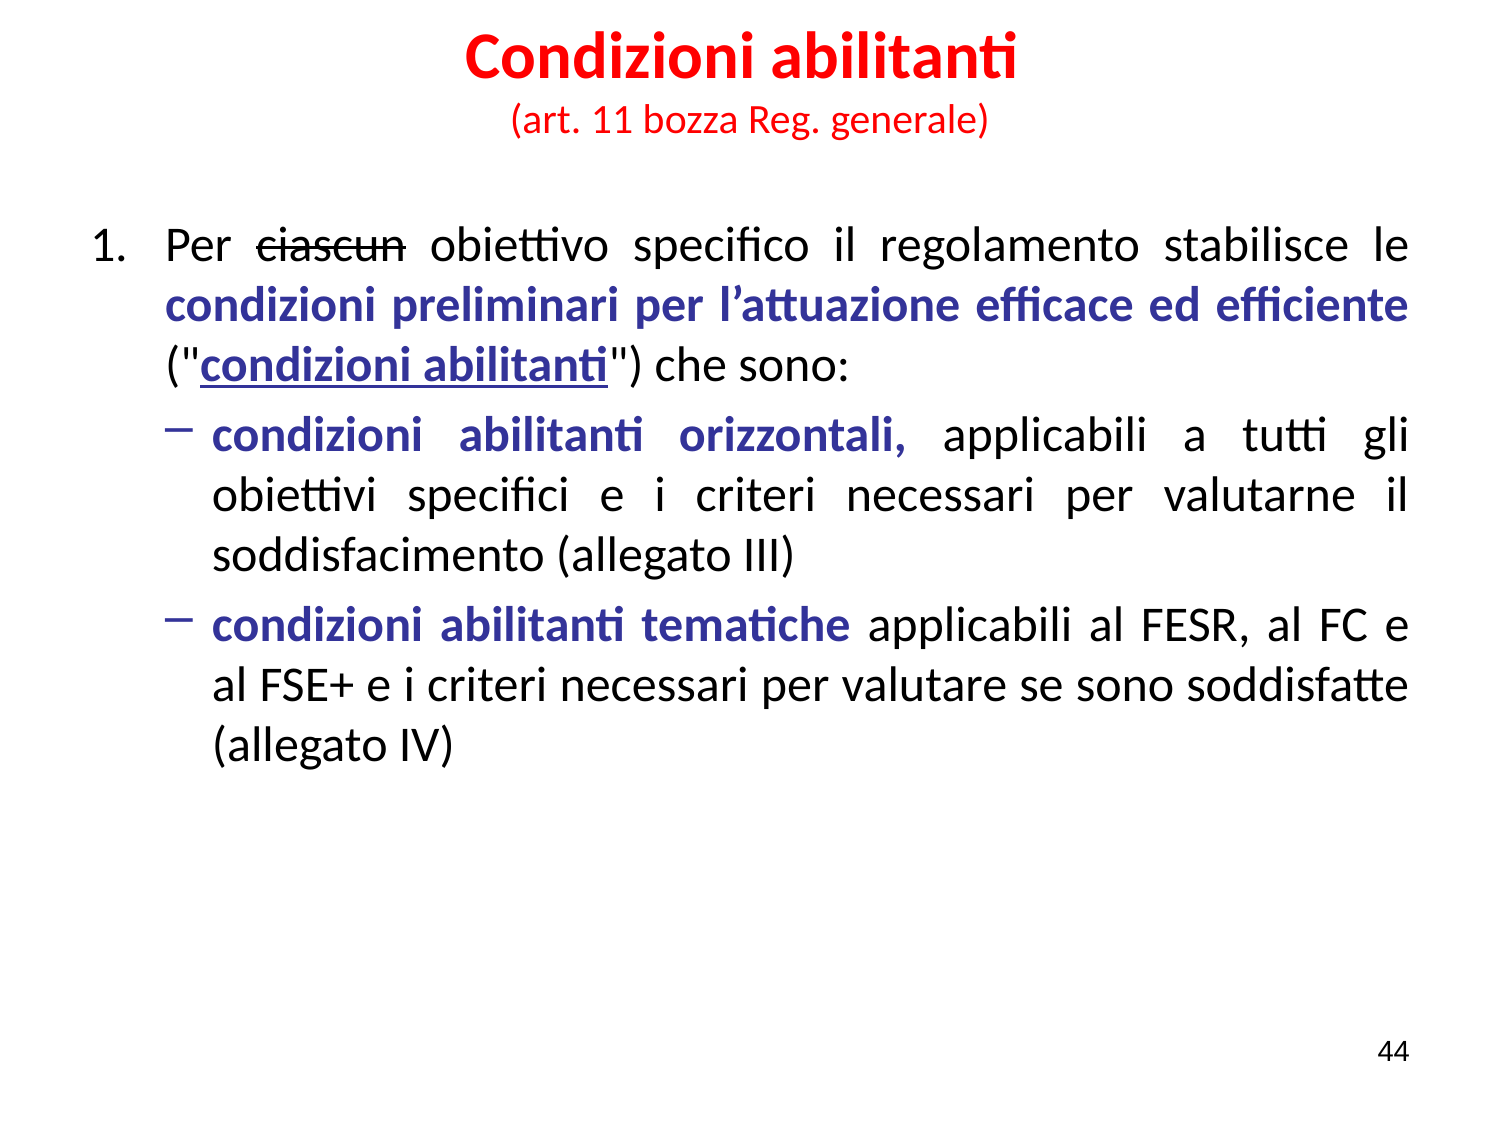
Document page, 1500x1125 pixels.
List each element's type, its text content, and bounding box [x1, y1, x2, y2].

slide_number 44 [1074, 1024, 1426, 1103]
list Per ciascun obiettivo specifico il regolamento stabilisce le condizioni preliminari per l’attuazione efficace ed efficiente ("condizioni abilitanti") che sono: condizioni abilitanti orizzontali, applicabili a tutti gli obiettivi specifici e i criteri necessari per valutarne il soddisfacimento (allegato III) condizioni abilitanti tematiche applicabili al FESR, al FC e al FSE+ e i criteri necessari per valutare se sono soddisfatte (allegato IV) [74, 203, 1426, 1025]
title Condizioni abilitanti (art. 11 bozza Reg. generale) [74, 18, 1426, 136]
